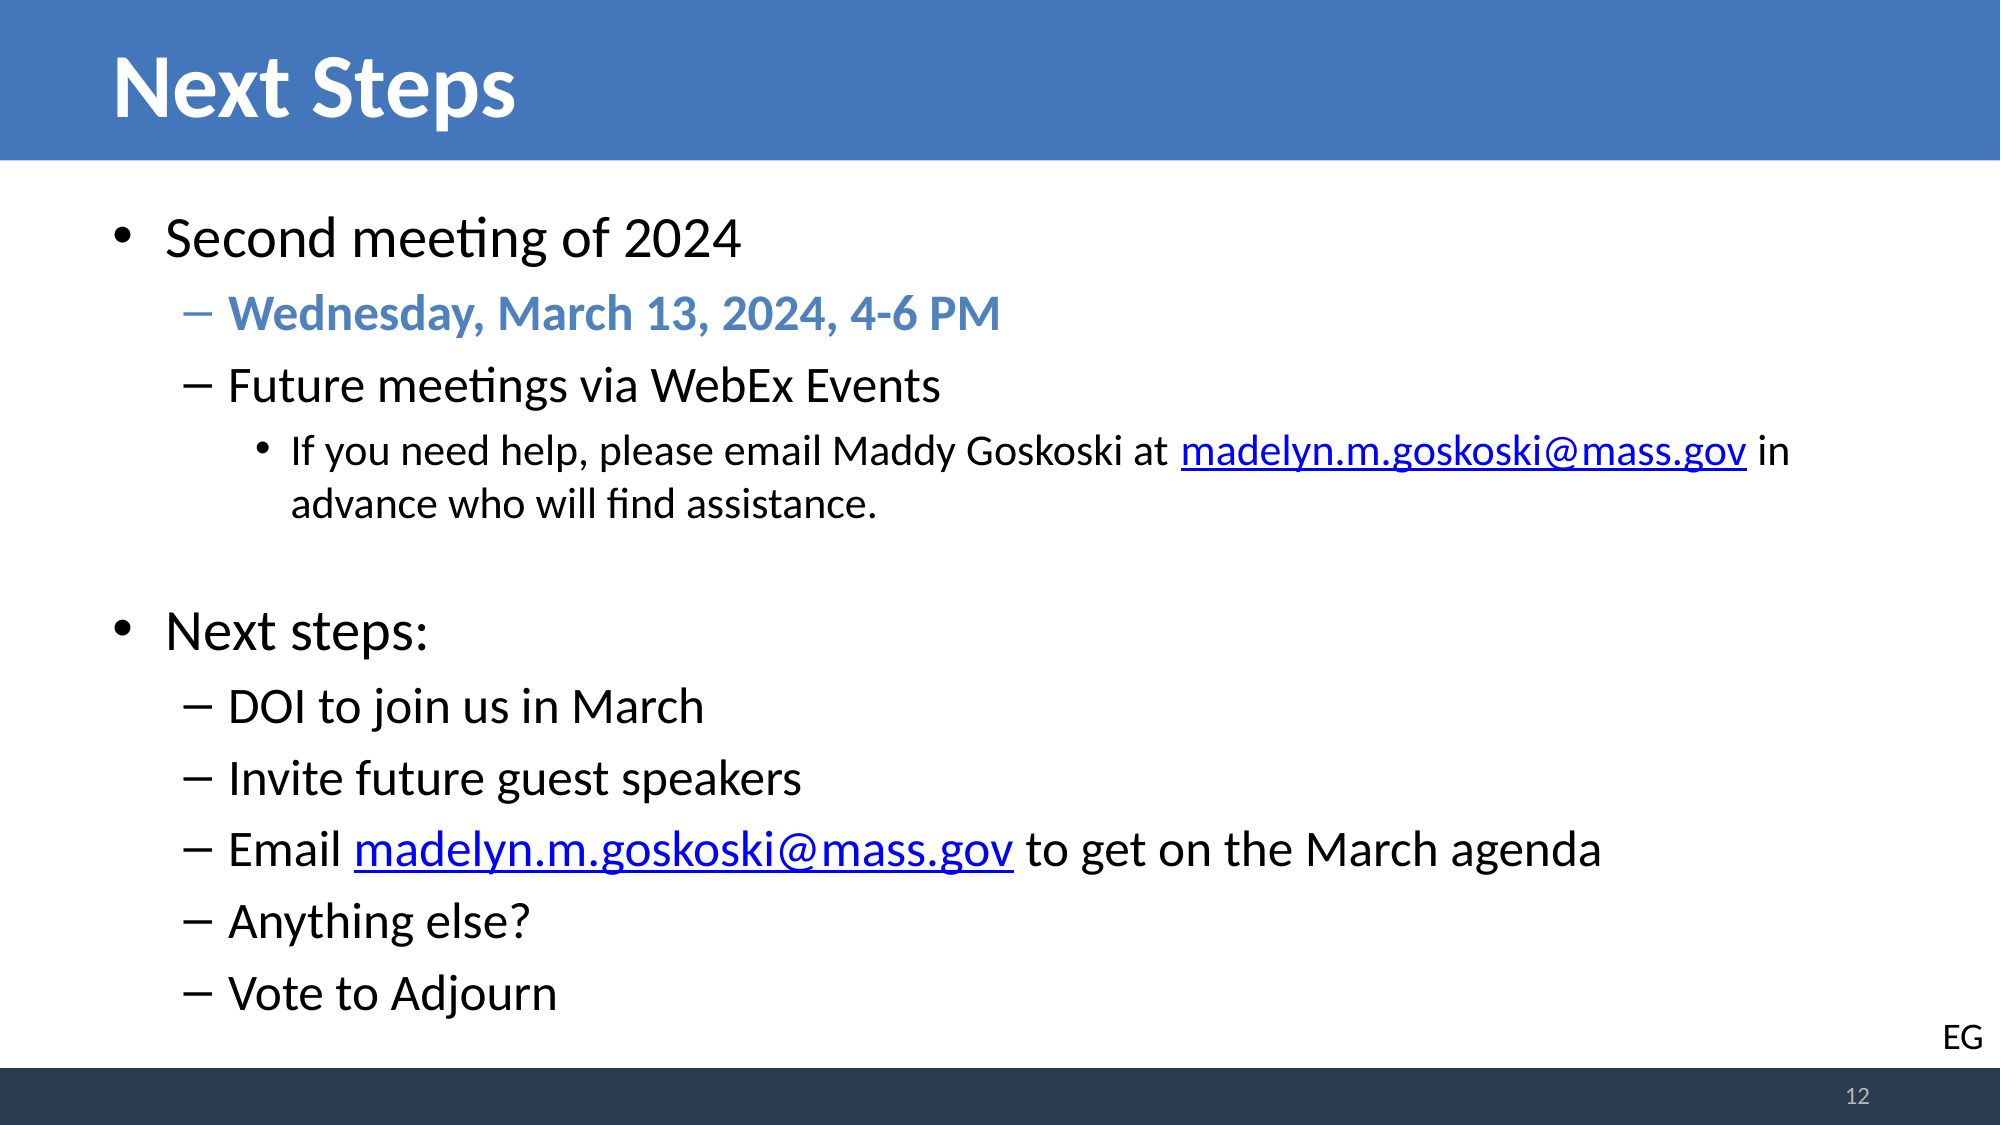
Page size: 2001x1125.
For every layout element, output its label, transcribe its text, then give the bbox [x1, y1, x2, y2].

title Next Steps [97, 9, 1898, 153]
slide_number 12 [1436, 1065, 1886, 1125]
list Second meeting of 2024 Wednesday, March 13, 2024, 4-6 PM Future meetings via WebEx Events If you need help, please email Maddy Goskoski at madelyn.m.goskoski@mass.gov in advance who will find assistance. Next steps: DOI to join us in March Invite future guest speakers Email madelyn.m.goskoski@mass.gov to get on the March agenda Anything else? Vote to Adjourn [97, 191, 1956, 1031]
text_box EG [1927, 1004, 2000, 1065]
